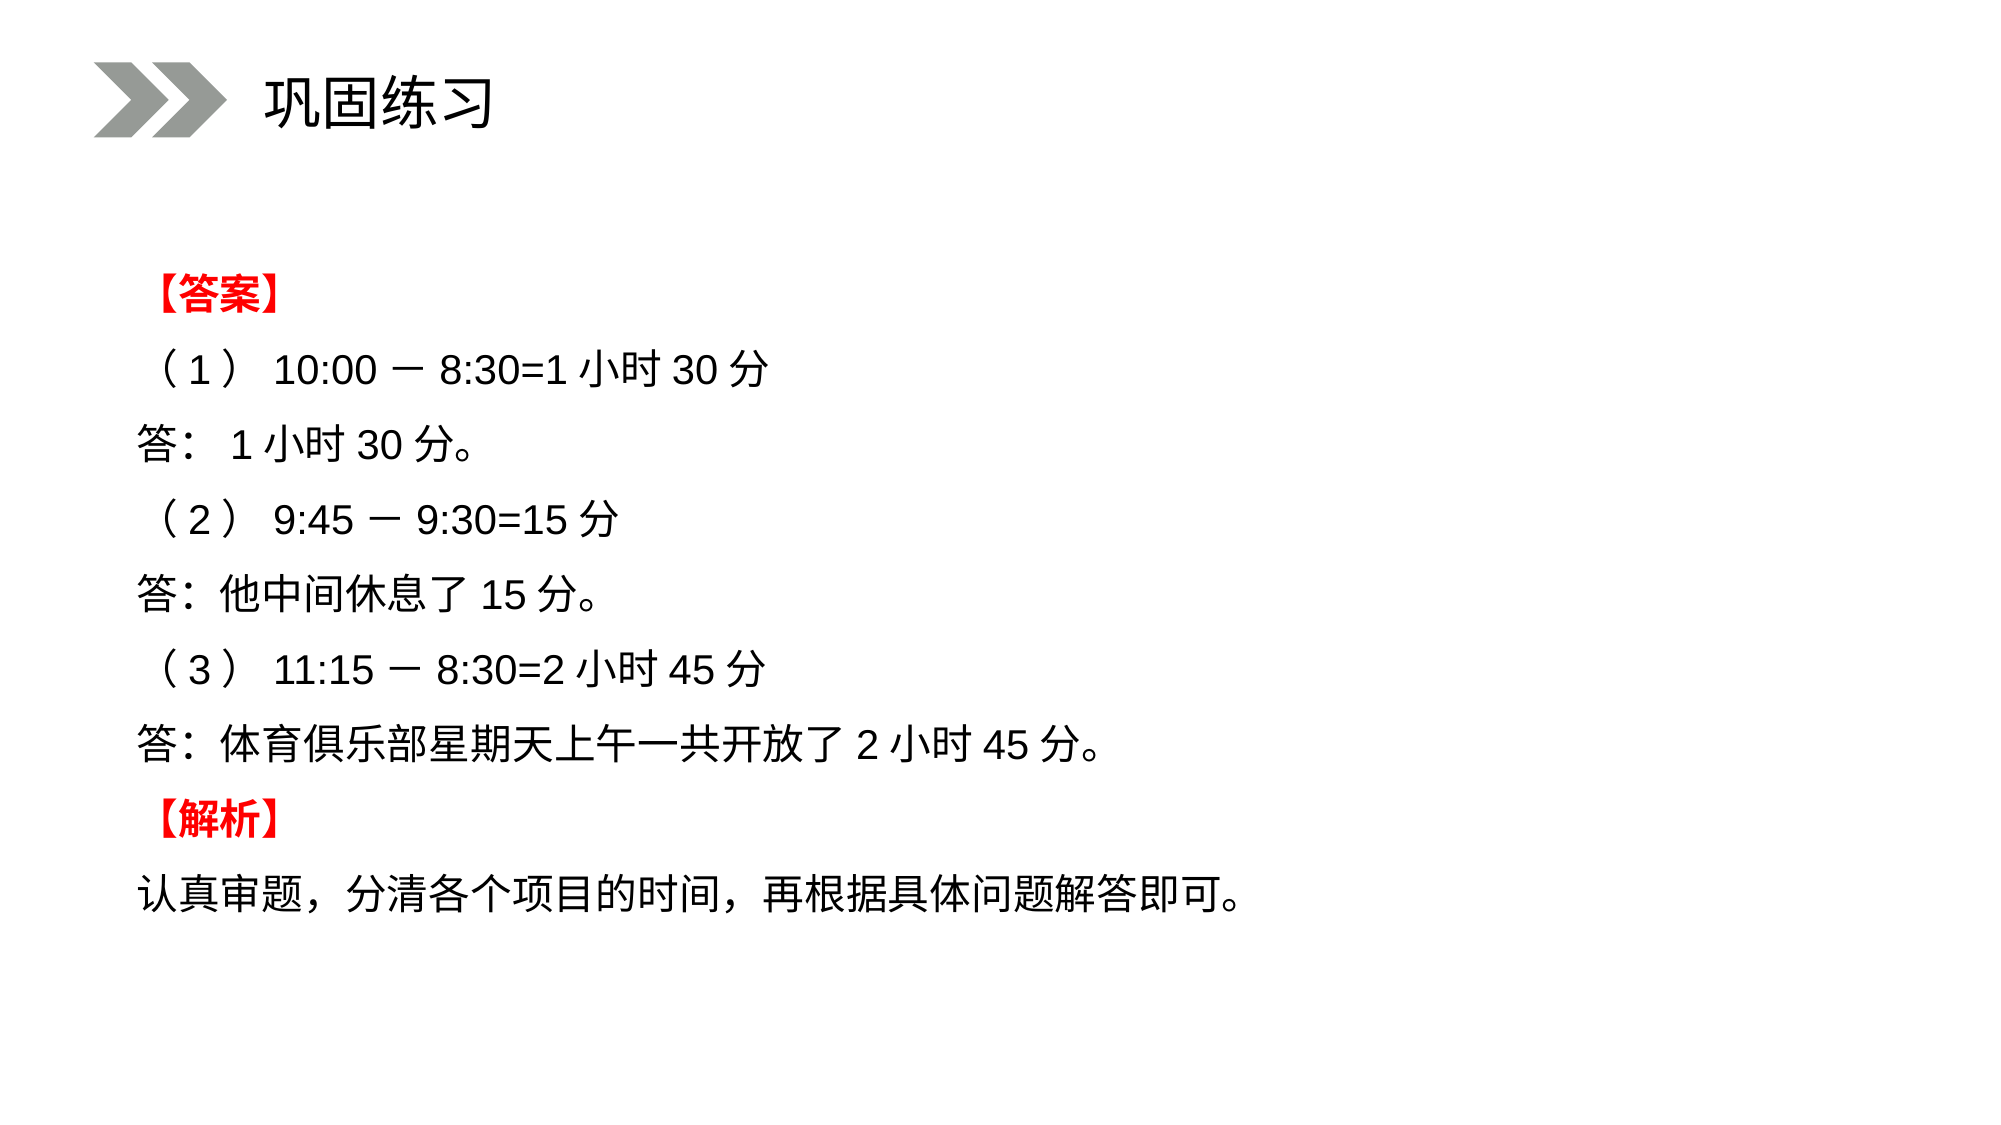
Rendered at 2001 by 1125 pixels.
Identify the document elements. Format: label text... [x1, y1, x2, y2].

text_box 【答案】 （1）10:00－8:30=1小时30分 答：1小时30分。 （2）9:45－9:30=15分 答：他中间休息了15分。 （3）11:15－8:30=2小时45分 答：体育俱乐部星期天上午一共开放了2小时45分。 【解析】 认真审题，分清各个项目的时间，再根据具体问题解答即可。 [121, 235, 1345, 926]
text_box 巩固练习 [248, 66, 1088, 137]
